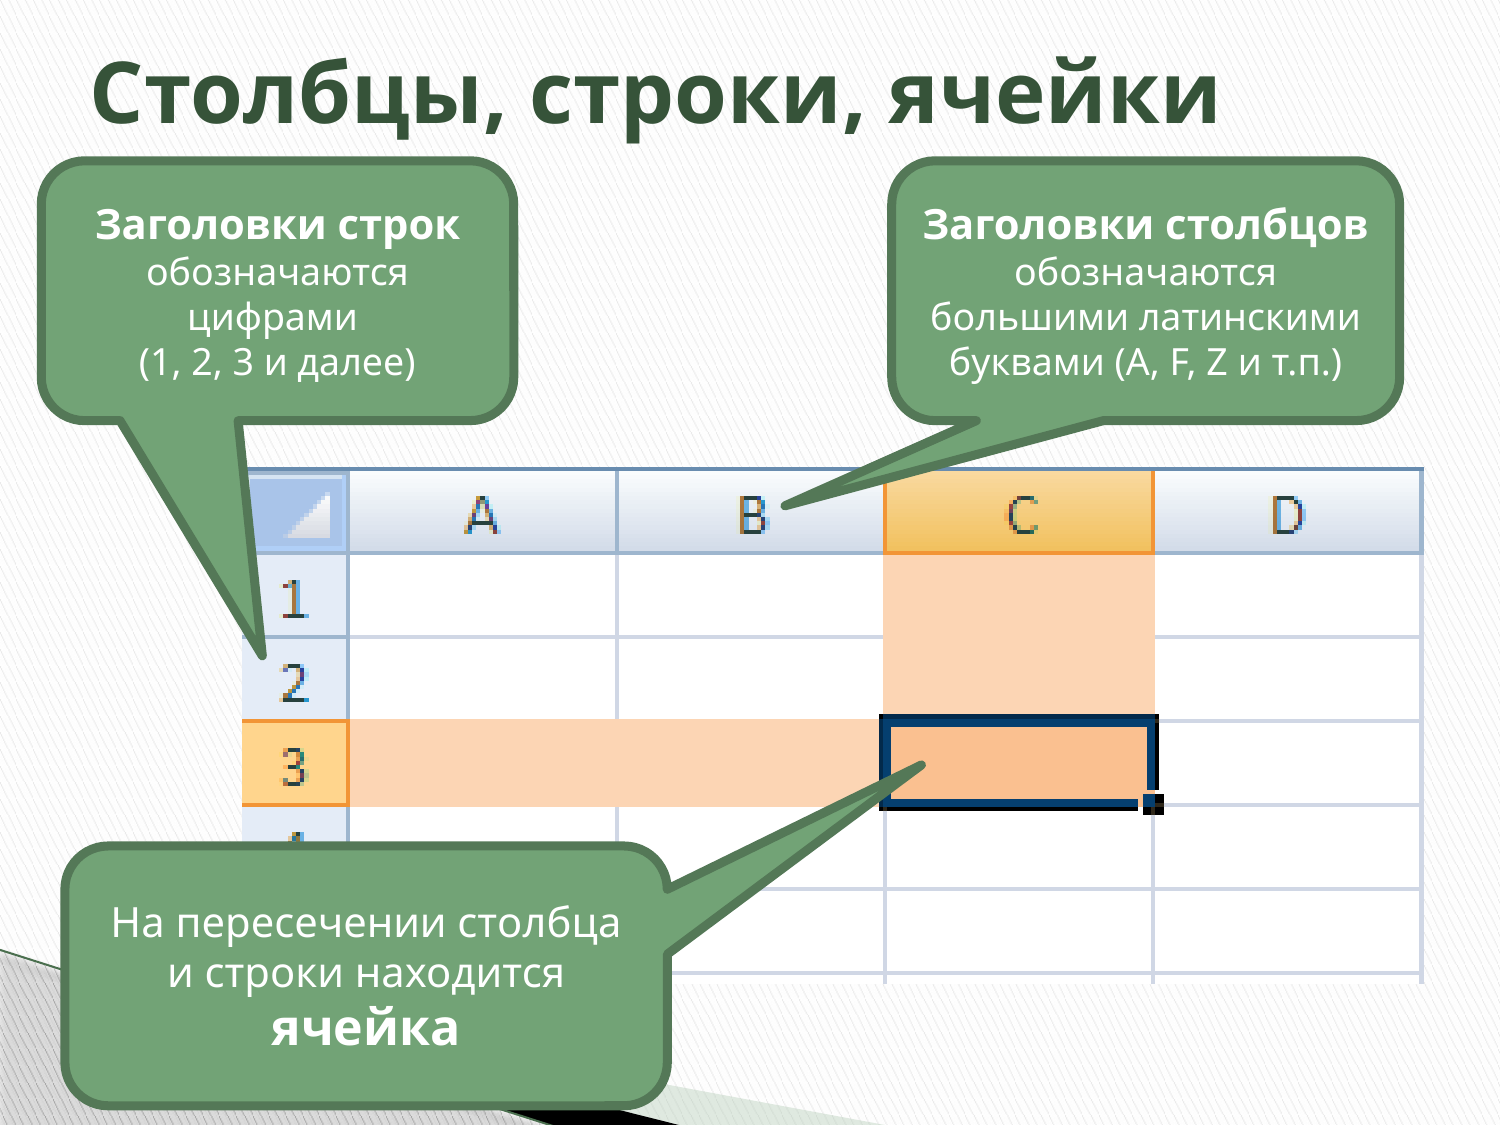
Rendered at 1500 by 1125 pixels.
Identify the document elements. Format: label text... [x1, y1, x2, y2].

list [241, 467, 1424, 984]
text_box Заголовки столбцов обозначаются большими латинскими буквами (A, F, Z и т.п.) [861, 156, 1405, 467]
title Столбцы, строки, ячейки [75, 0, 1425, 183]
text_box Заголовки строк обозначаются цифрами (1, 2, 3 и далее) [36, 156, 519, 620]
text_box На пересечении столбца и строки находится ячейка [60, 841, 672, 1111]
